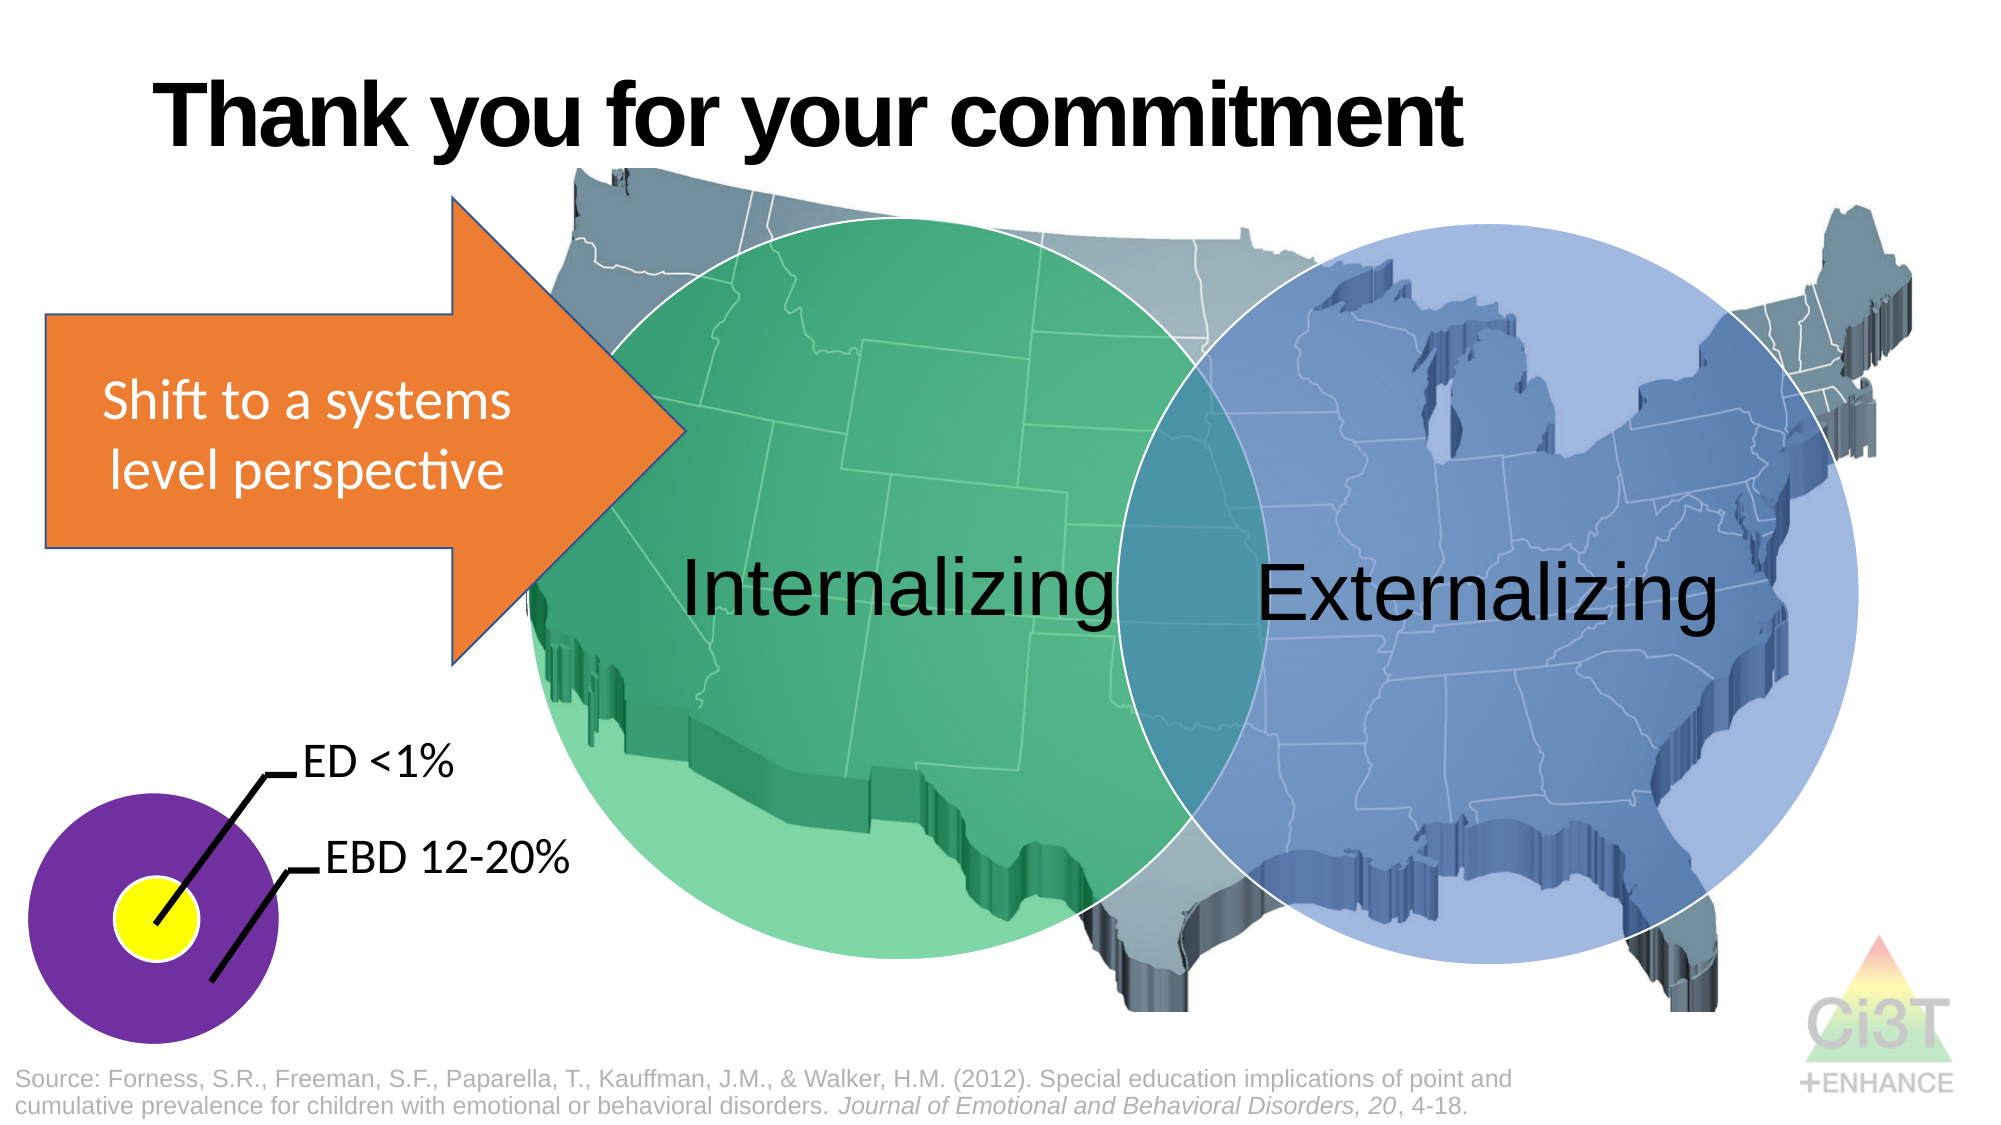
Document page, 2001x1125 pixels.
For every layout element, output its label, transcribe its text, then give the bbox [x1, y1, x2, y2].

text_box Shift to a systems level perspective [45, 197, 454, 665]
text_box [0, 721, 613, 1060]
text_box Source: Forness, S.R., Freeman, S.F., Paparella, T., Kauffman, J.M., & Walker, H.M. (2012). Special education implications of point and cumulative prevalence for children with emotional or behavioral disorders. Journal of Emotional and Behavioral Disorders, 20, 4-18. [0, 1048, 1534, 1125]
title Thank you for your commitment [137, 59, 1863, 278]
picture [454, 168, 1955, 1012]
